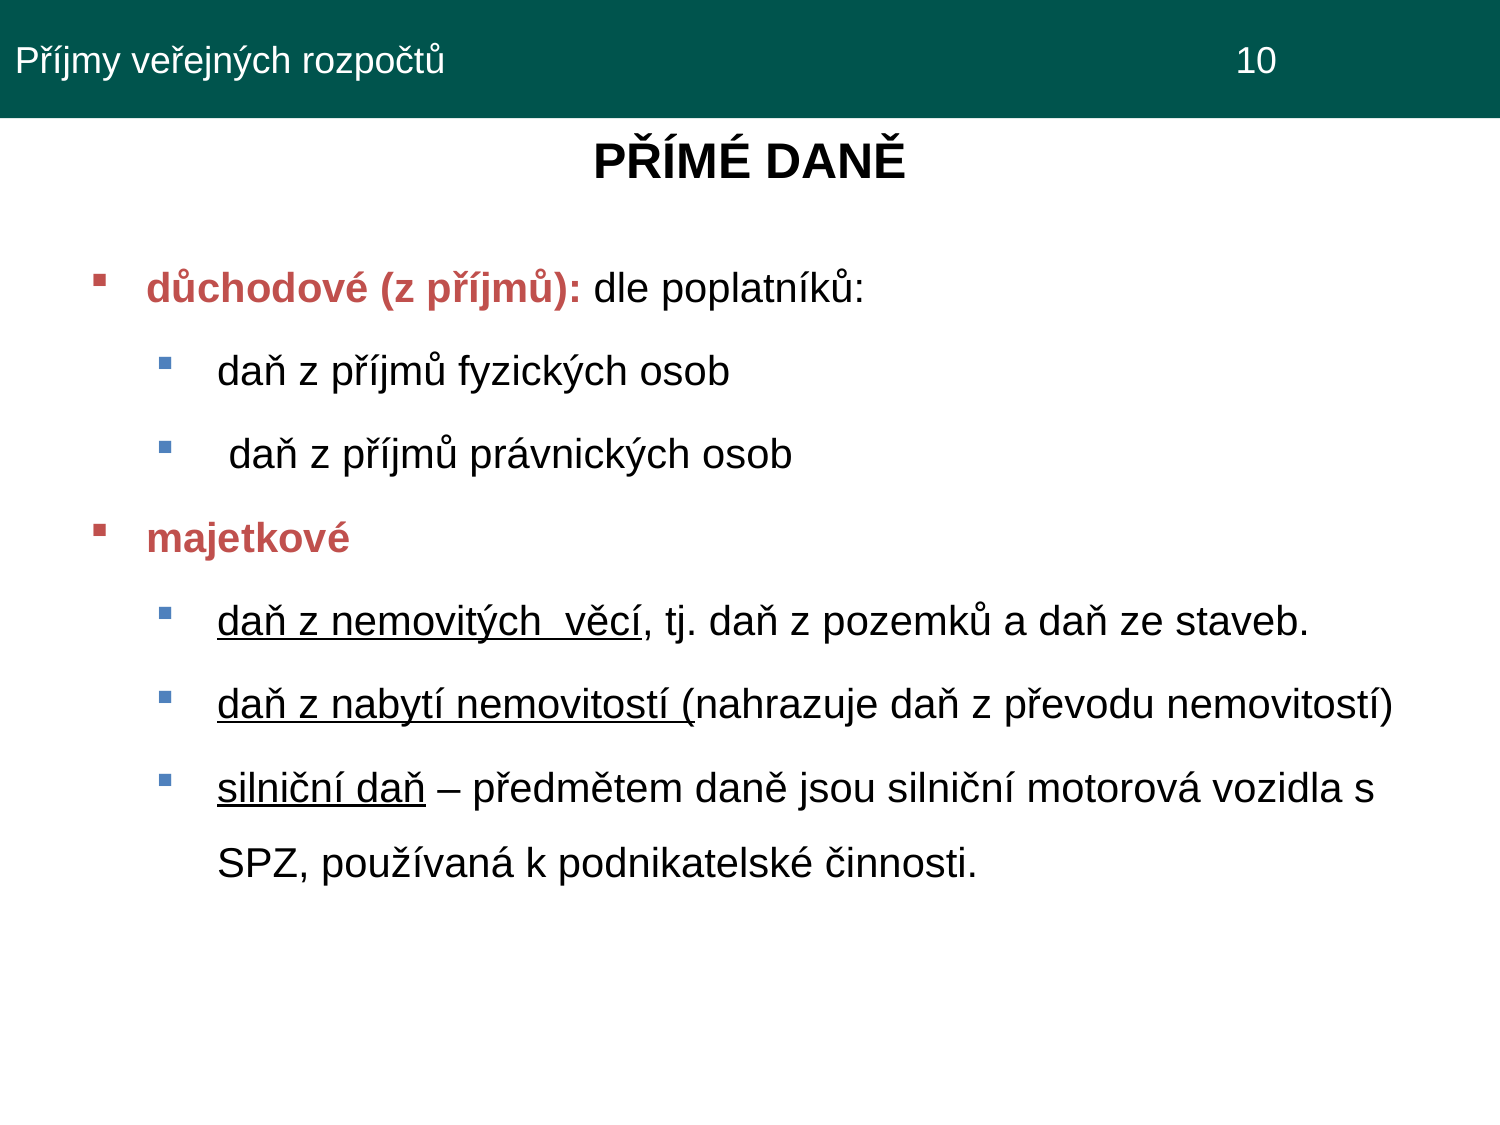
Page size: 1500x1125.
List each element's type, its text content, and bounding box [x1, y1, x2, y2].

text_box Příjmy veřejných rozpočtů 10 [0, 0, 1500, 120]
list důchodové (z příjmů): dle poplatníků: daň z příjmů fyzických osob daň z příjmů právnických osob majetkové daň z nemovitých věcí, tj. daň z pozemků a daň ze staveb. daň z nabytí nemovitostí (nahrazuje daň z převodu nemovitostí) silniční daň – předmětem daně jsou silniční motorová vozidla s SPZ, používaná k podnikatelské činnosti. [75, 227, 1425, 972]
text_box PŘÍMÉ DANĚ [56, 120, 1444, 196]
